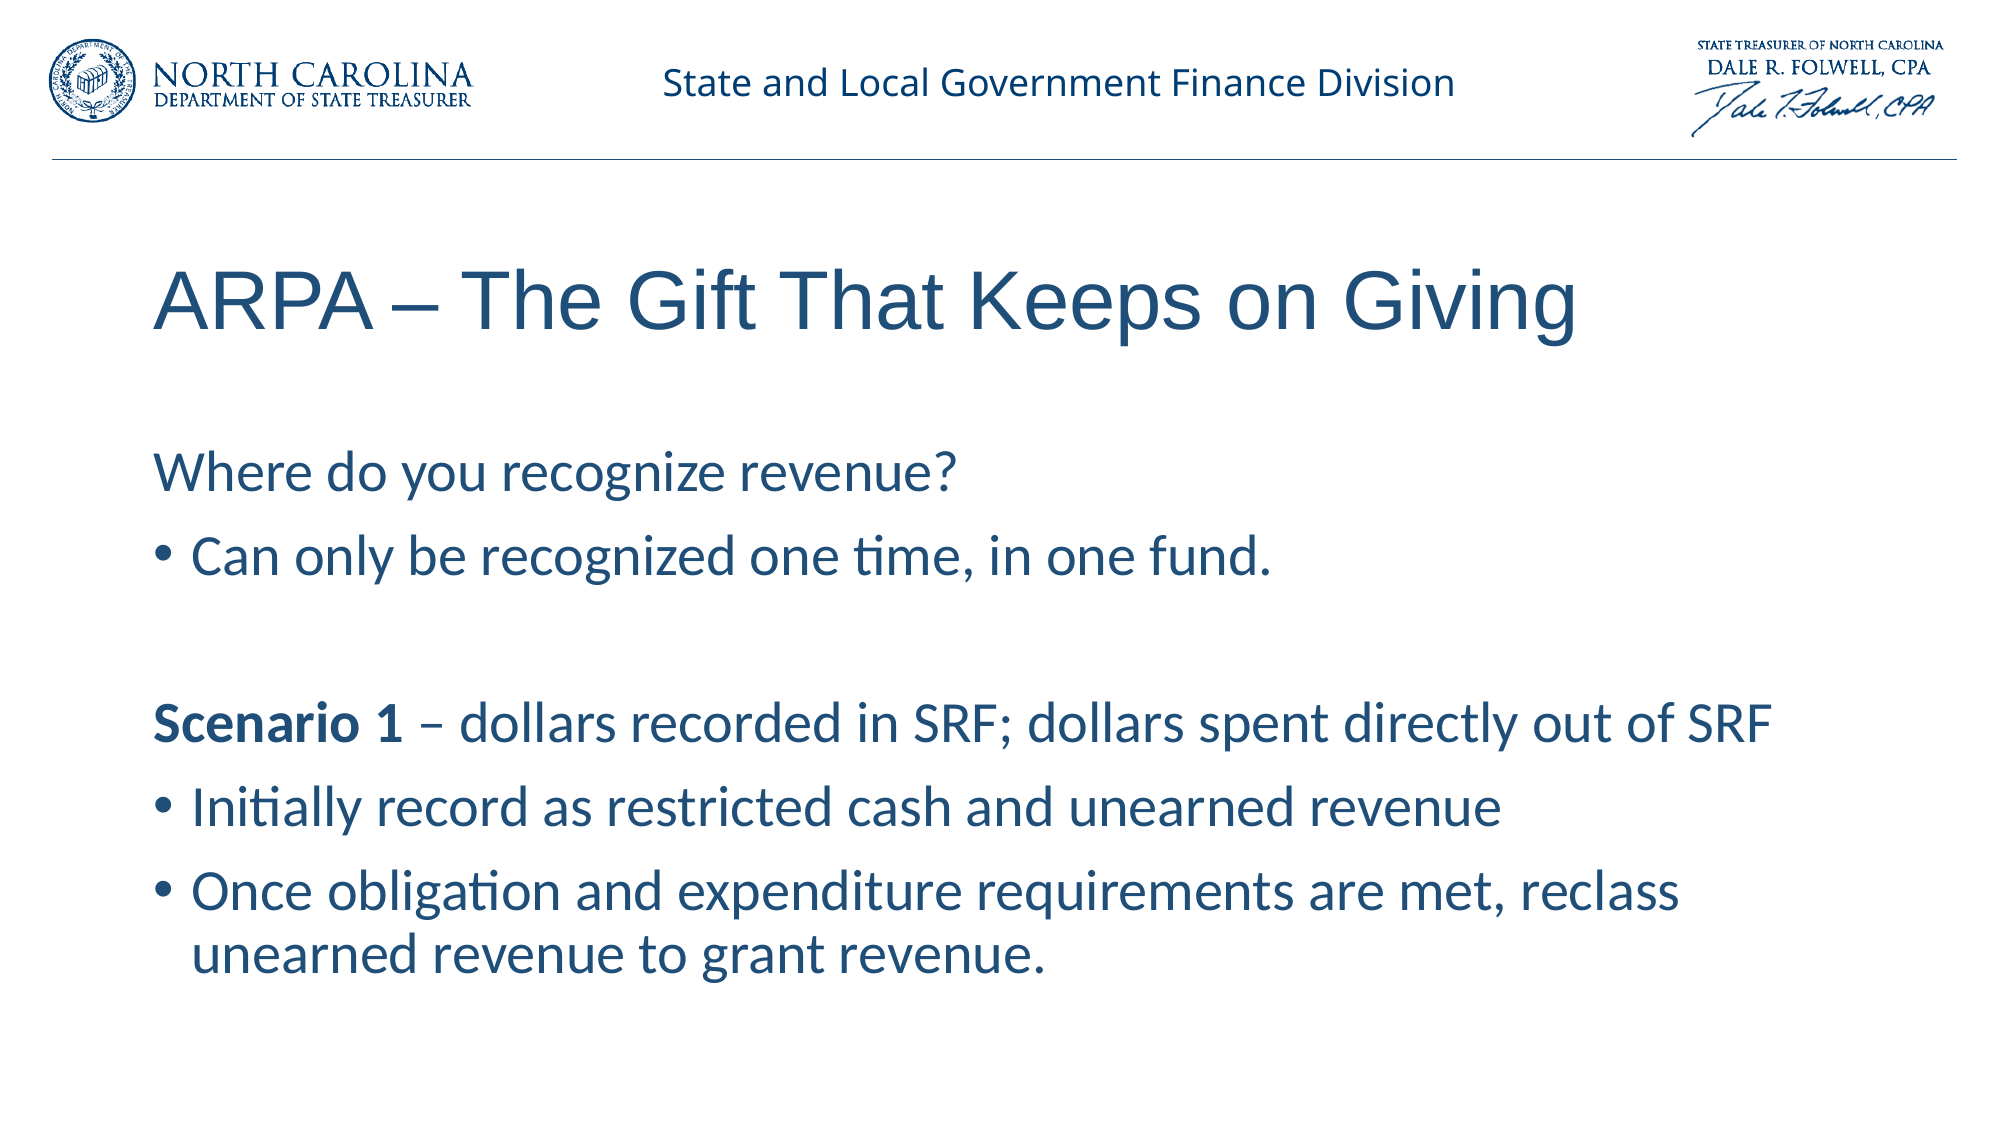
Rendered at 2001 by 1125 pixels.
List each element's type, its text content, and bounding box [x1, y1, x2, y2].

picture [42, 35, 477, 129]
title ARPA – The Gift That Keeps on Giving [138, 194, 1864, 412]
picture [1641, 25, 1957, 141]
list Where do you recognize revenue? Can only be recognized one time, in one fund. Scenario 1 – dollars recorded in SRF; dollars spent directly out of SRF Initially record as restricted cash and unearned revenue Once obligation and expenditure requirements are met, reclass unearned revenue to grant revenue. [138, 433, 1864, 1093]
